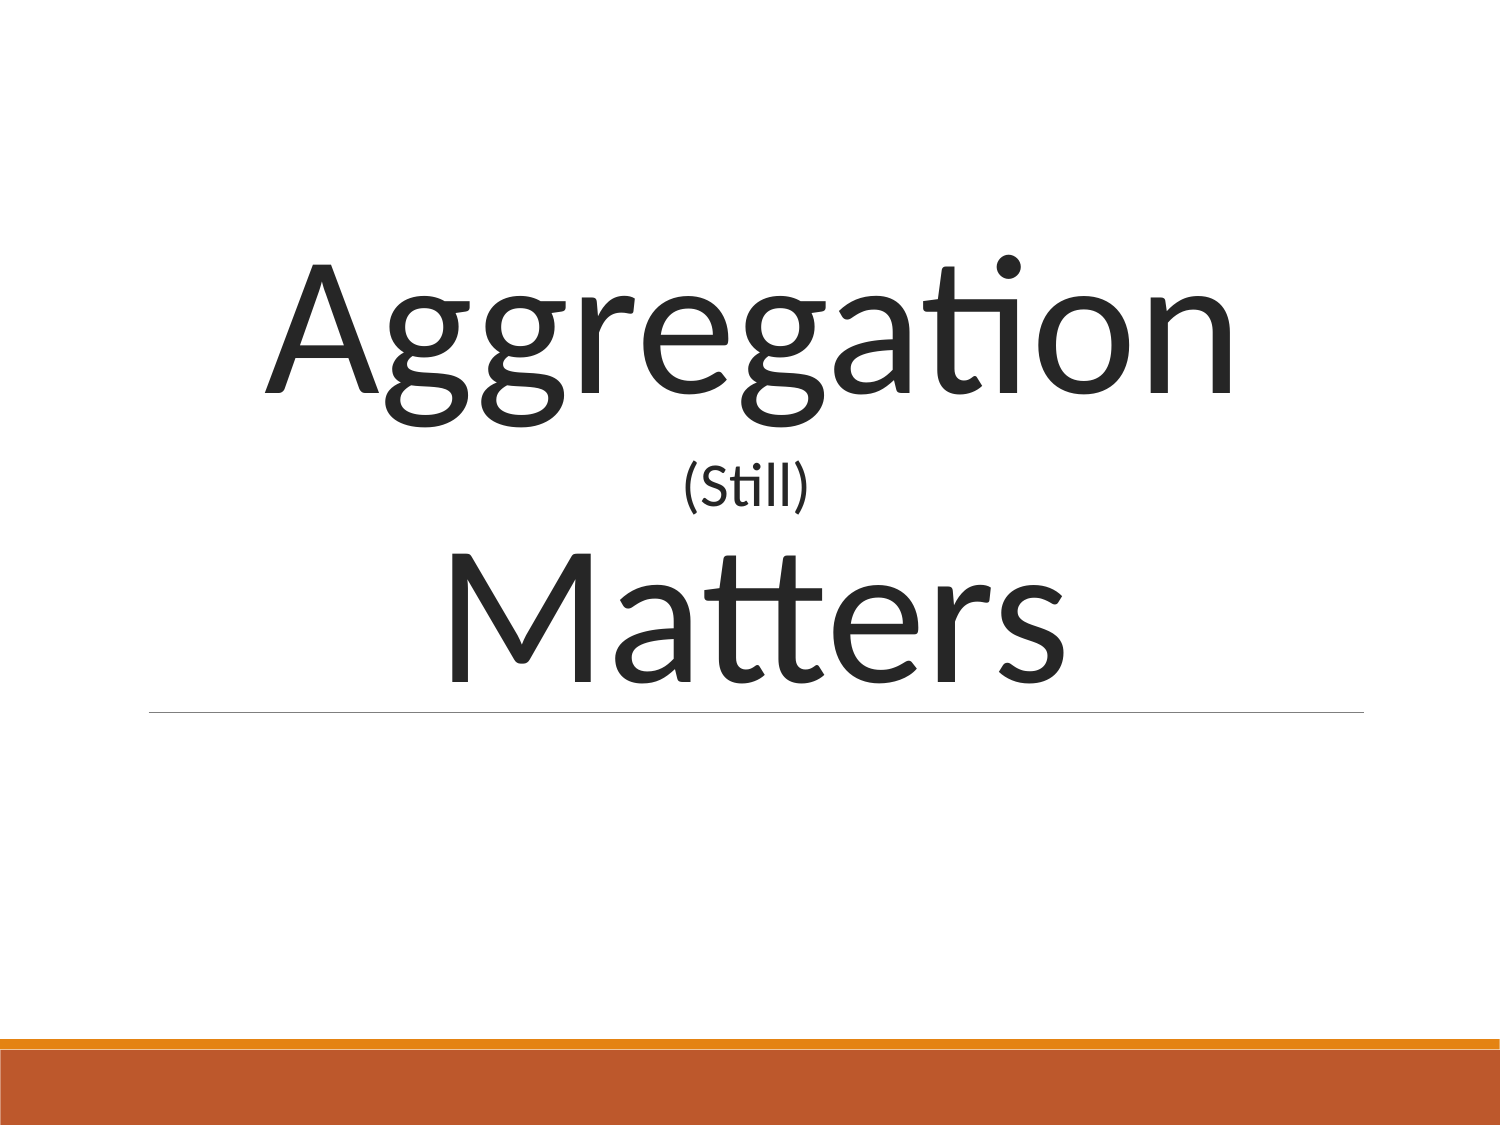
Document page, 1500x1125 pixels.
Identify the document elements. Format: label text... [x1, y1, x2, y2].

title Aggregation (Still) Matters [135, 145, 1373, 731]
